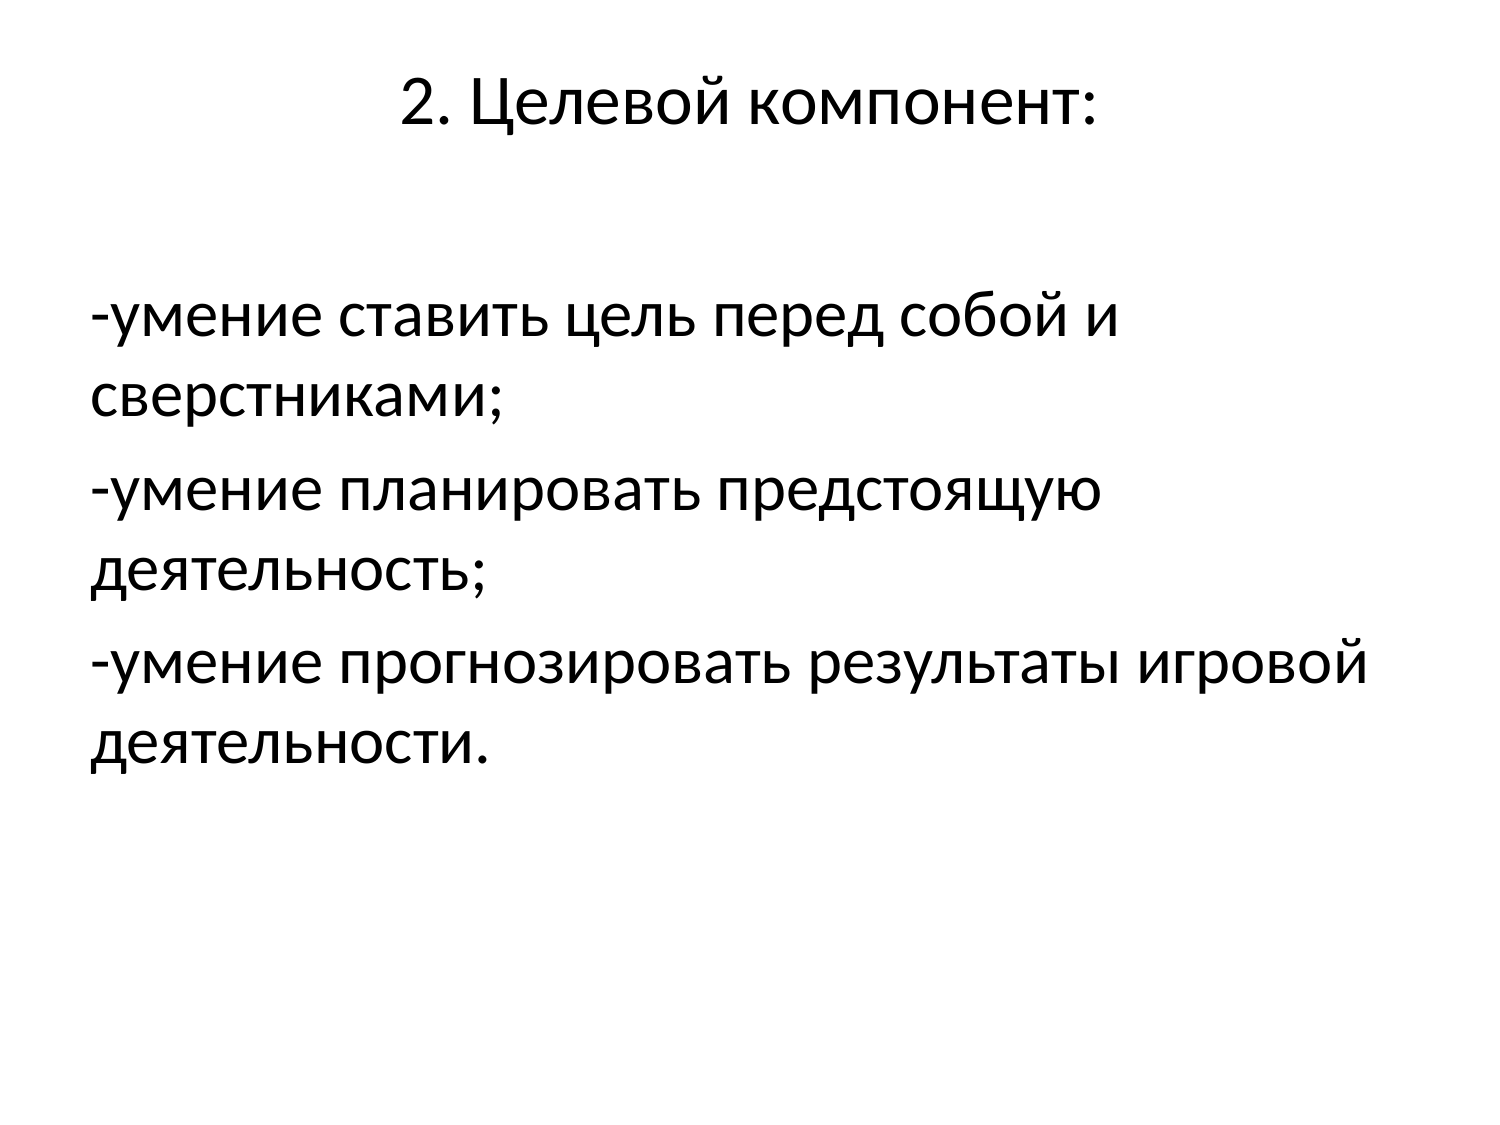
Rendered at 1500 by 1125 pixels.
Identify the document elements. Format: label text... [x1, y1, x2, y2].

title 2. Целевой компонент: [75, 45, 1425, 233]
list -умение ставить цель перед собой и сверстниками; -умение планировать предстоящую деятельность; -умение прогнозировать результаты игровой деятельности. [75, 262, 1425, 1005]
